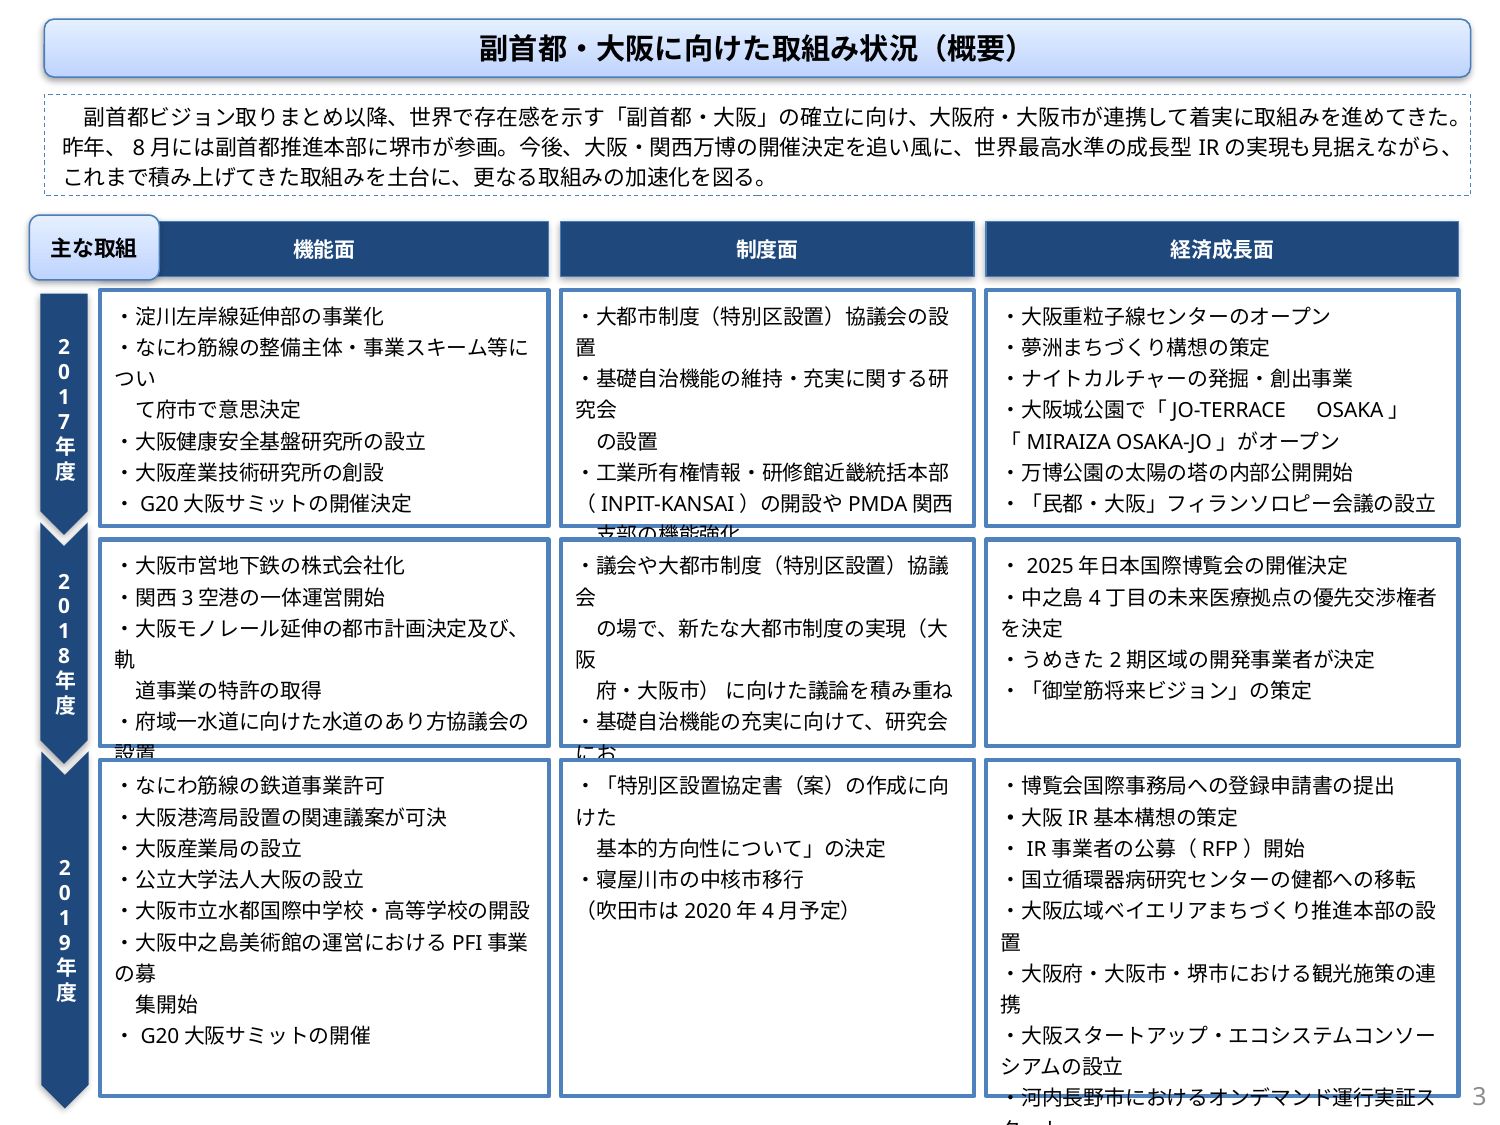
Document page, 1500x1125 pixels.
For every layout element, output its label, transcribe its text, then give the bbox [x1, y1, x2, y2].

text_box ・なにわ筋線の鉄道事業許可 ・大阪港湾局設置の関連議案が可決 ・大阪産業局の設立 ・公立大学法人大阪の設立 ・大阪市立水都国際中学校・高等学校の開設 ・大阪中之島美術館の運営におけるPFI事業の募 集開始 ・G20大阪サミットの開催 [98, 758, 551, 1098]
text_box 機能面 [161, 221, 549, 277]
text_box ・大都市制度（特別区設置）協議会の設置 ・基礎自治機能の維持・充実に関する研究会 の設置 ・工業所有権情報・研修館近畿統括本部 （INPIT-KANSAI）の開設やPMDA関西 支部の機能強化 [559, 288, 976, 528]
text_box 主な取組 [28, 214, 161, 281]
text_box 制度面 [560, 221, 975, 277]
text_box 2 0 1 7 年 度 [40, 293, 88, 535]
text_box 2 0 1 9 年 度 [41, 751, 89, 1109]
text_box ・淀川左岸線延伸部の事業化 ・なにわ筋線の整備主体・事業スキーム等につい て府市で意思決定 ・大阪健康安全基盤研究所の設立 ・大阪産業技術研究所の創設 ・G20大阪サミットの開催決定 [98, 288, 551, 528]
slide_number 3 [1151, 1063, 1500, 1124]
text_box ・博覧会国際事務局への登録申請書の提出 ・大阪IR基本構想の策定 ・IR事業者の公募（RFP）開始 ・国立循環器病研究センターの健都への移転 ・大阪広域ベイエリアまちづくり推進本部の設置 ・大阪府・大阪市・堺市における観光施策の連携 ・大阪スタートアップ・エコシステムコンソーシアムの設立 ・河内長野市におけるオンデマンド運行実証スタート ・百舌鳥・古市古墳群の世界遺産登録 [984, 758, 1461, 1098]
text_box ・大阪市営地下鉄の株式会社化 ・関西3空港の一体運営開始 ・大阪モノレール延伸の都市計画決定及び、軌 道事業の特許の取得 ・府域一水道に向けた水道のあり方協議会の設置 ・大阪府消防広域化推進計画の再策定 [98, 537, 551, 748]
text_box 2 0 1 8 年 度 [40, 522, 88, 764]
text_box 副首都・大阪に向けた取組み状況（概要） [43, 18, 1472, 78]
text_box 副首都ビジョン取りまとめ以降、世界で存在感を示す「副首都・大阪」の確立に向け、大阪府・大阪市が連携して着実に取組みを進めてきた。昨年、8月には副首都推進本部に堺市が参画。今後、大阪・関西万博の開催決定を追い風に、世界最高水準の成長型IRの実現も見据えながら、これまで積み上げてきた取組みを土台に、更なる取組みの加速化を図る。 [44, 94, 1471, 196]
text_box ・議会や大都市制度（特別区設置）協議会 の場で、新たな大都市制度の実現（大阪 府・大阪市） に向けた議論を積み重ね ・基礎自治機能の充実に向けて、研究会にお いてテーマ別報告書を取りまとめ ・八尾市の中核市移行 [559, 537, 976, 748]
text_box ・大阪重粒子線センターのオープン ・夢洲まちづくり構想の策定 ・ナイトカルチャーの発掘・創出事業 ・大阪城公園で「JO-TERRACE OSAKA」「MIRAIZA OSAKA-JO」がオープン ・万博公園の太陽の塔の内部公開開始 ・「民都・大阪」フィランソロピー会議の設立 [984, 288, 1461, 528]
text_box 経済成長面 [985, 221, 1459, 277]
text_box ・2025年日本国際博覧会の開催決定 ・中之島4丁目の未来医療拠点の優先交渉権者を決定 ・うめきた2期区域の開発事業者が決定 ・「御堂筋将来ビジョン」の策定 [984, 537, 1461, 748]
text_box ・「特別区設置協定書（案）の作成に向けた 基本的方向性について」の決定 ・寝屋川市の中核市移行 （吹田市は2020年4月予定） [559, 758, 976, 1098]
